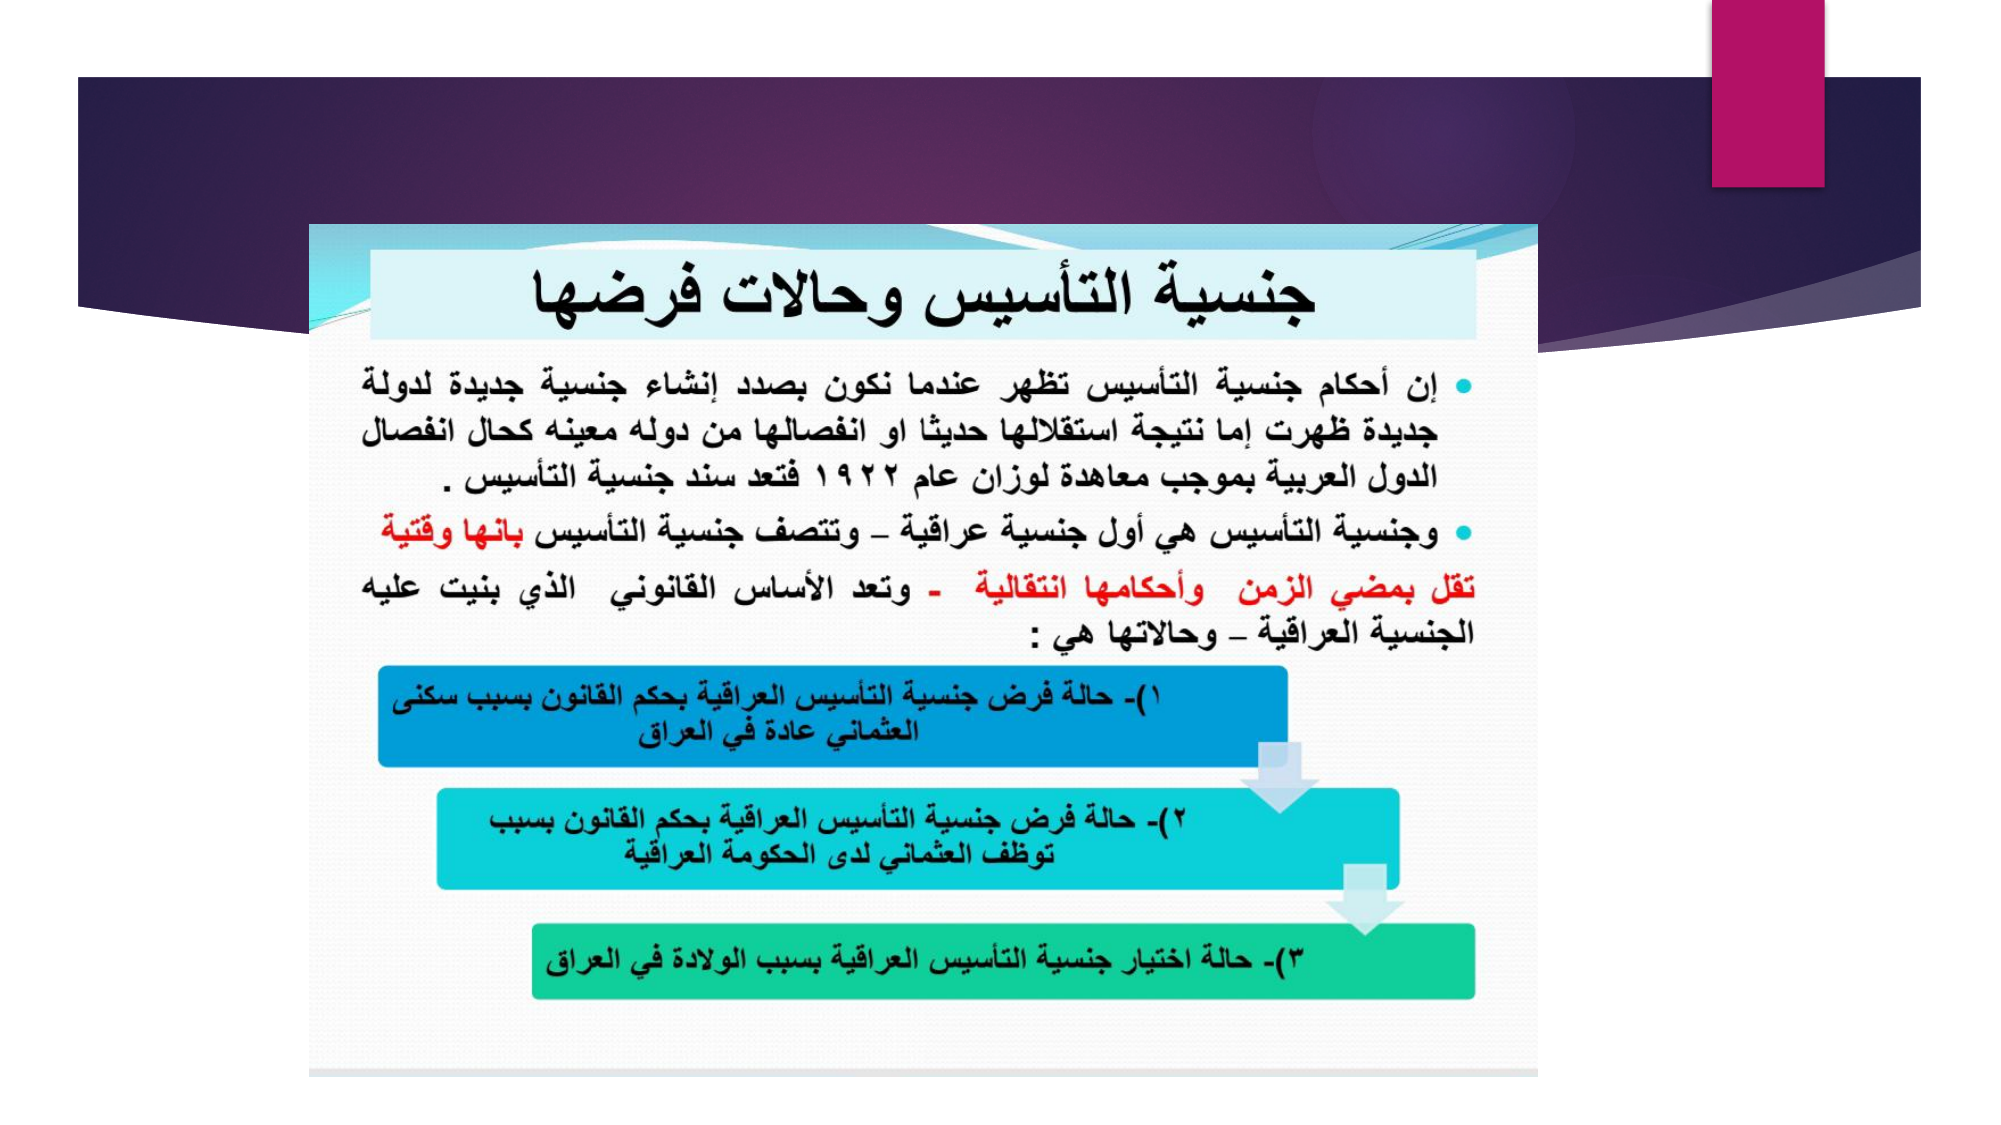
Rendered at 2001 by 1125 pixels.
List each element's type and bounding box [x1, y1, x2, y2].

list [308, 224, 1538, 1077]
